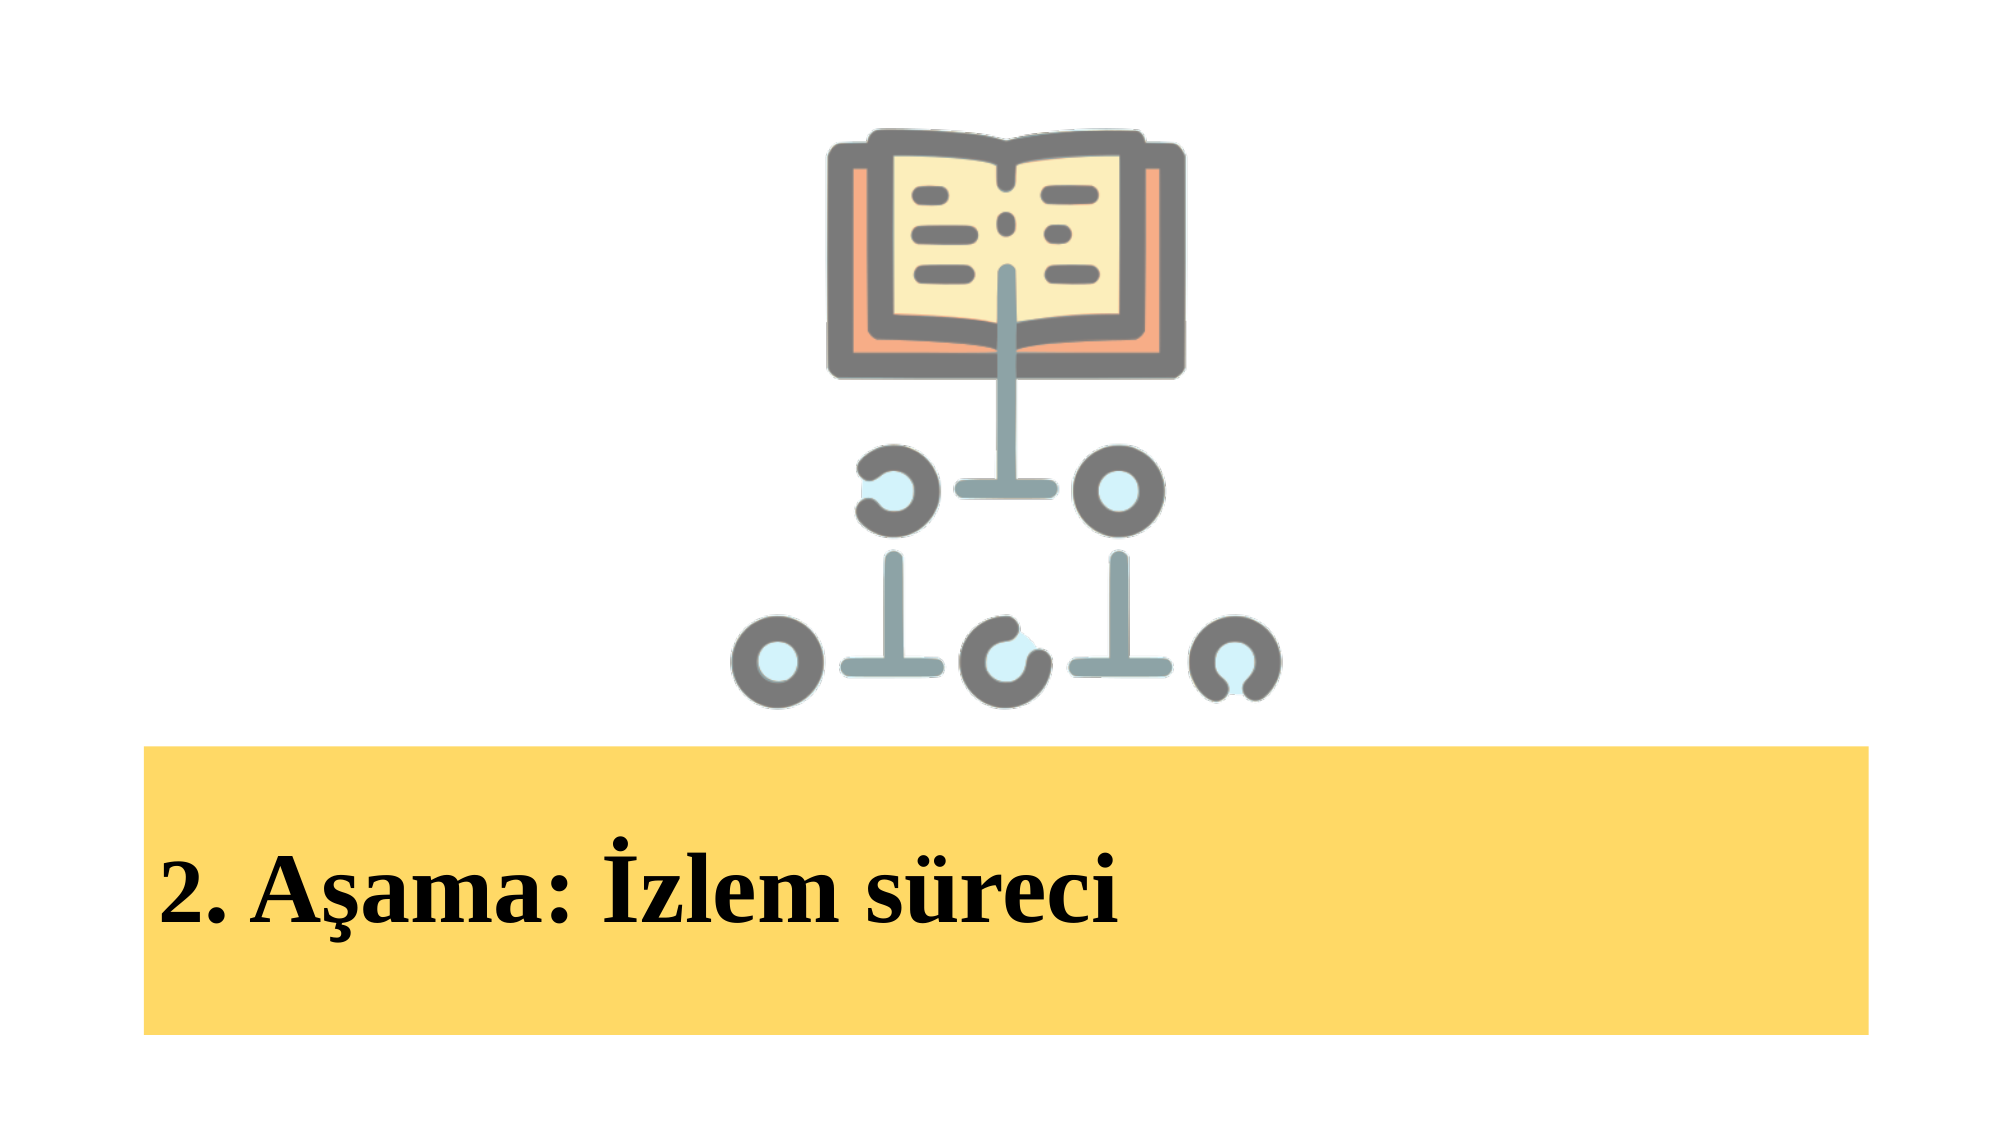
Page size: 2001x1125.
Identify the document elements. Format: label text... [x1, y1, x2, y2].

title 2. Aşama: İzlem süreci [143, 746, 1869, 1035]
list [678, 90, 1335, 747]
